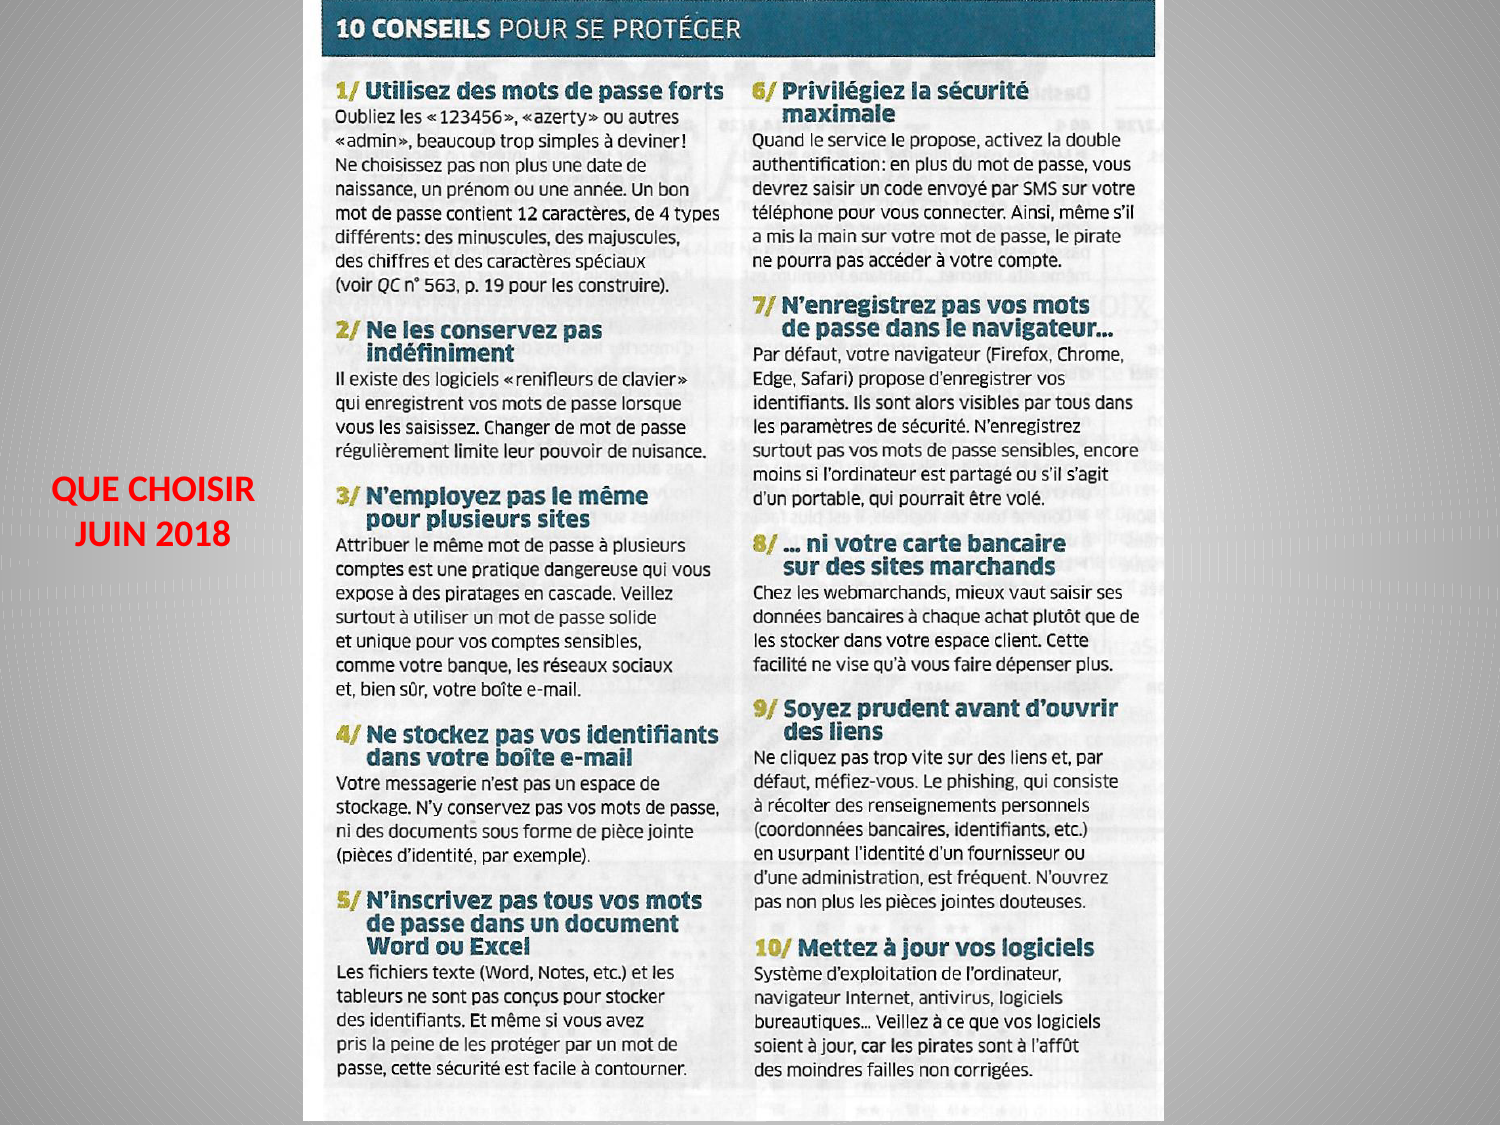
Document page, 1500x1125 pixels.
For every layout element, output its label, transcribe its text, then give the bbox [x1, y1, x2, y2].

picture [303, 0, 1164, 1121]
text_box QUE CHOISIR JUIN 2018 [29, 456, 278, 561]
